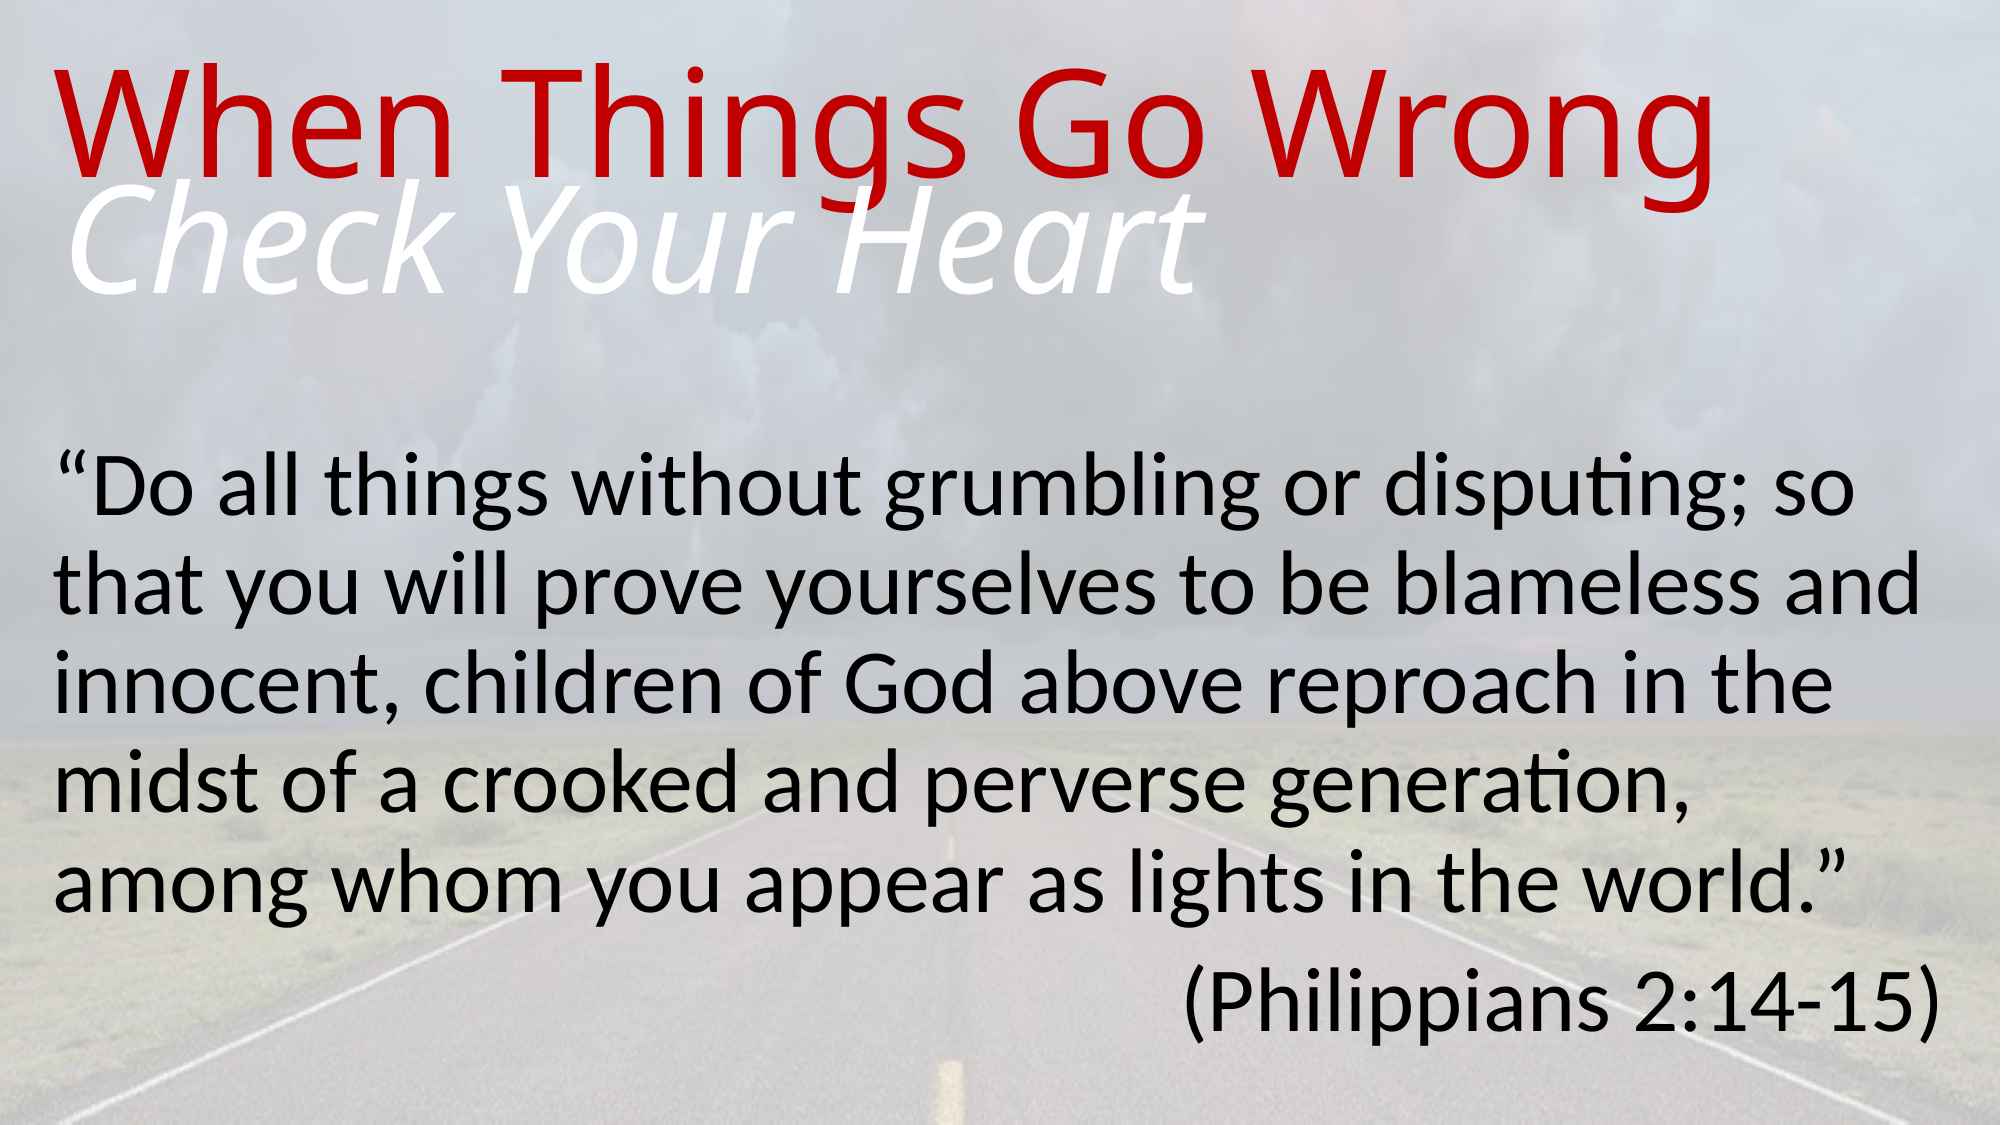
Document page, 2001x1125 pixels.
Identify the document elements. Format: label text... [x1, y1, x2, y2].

text_box Check Your Heart [46, 153, 1970, 336]
title When Things Go Wrong [37, 38, 1961, 221]
list “Do all things without grumbling or disputing; so that you will prove yourselves to be blameless and innocent, children of God above reproach in the midst of a crooked and perverse generation, among whom you appear as lights in the world.” (Philippians 2:14-15) [37, 298, 1961, 1087]
